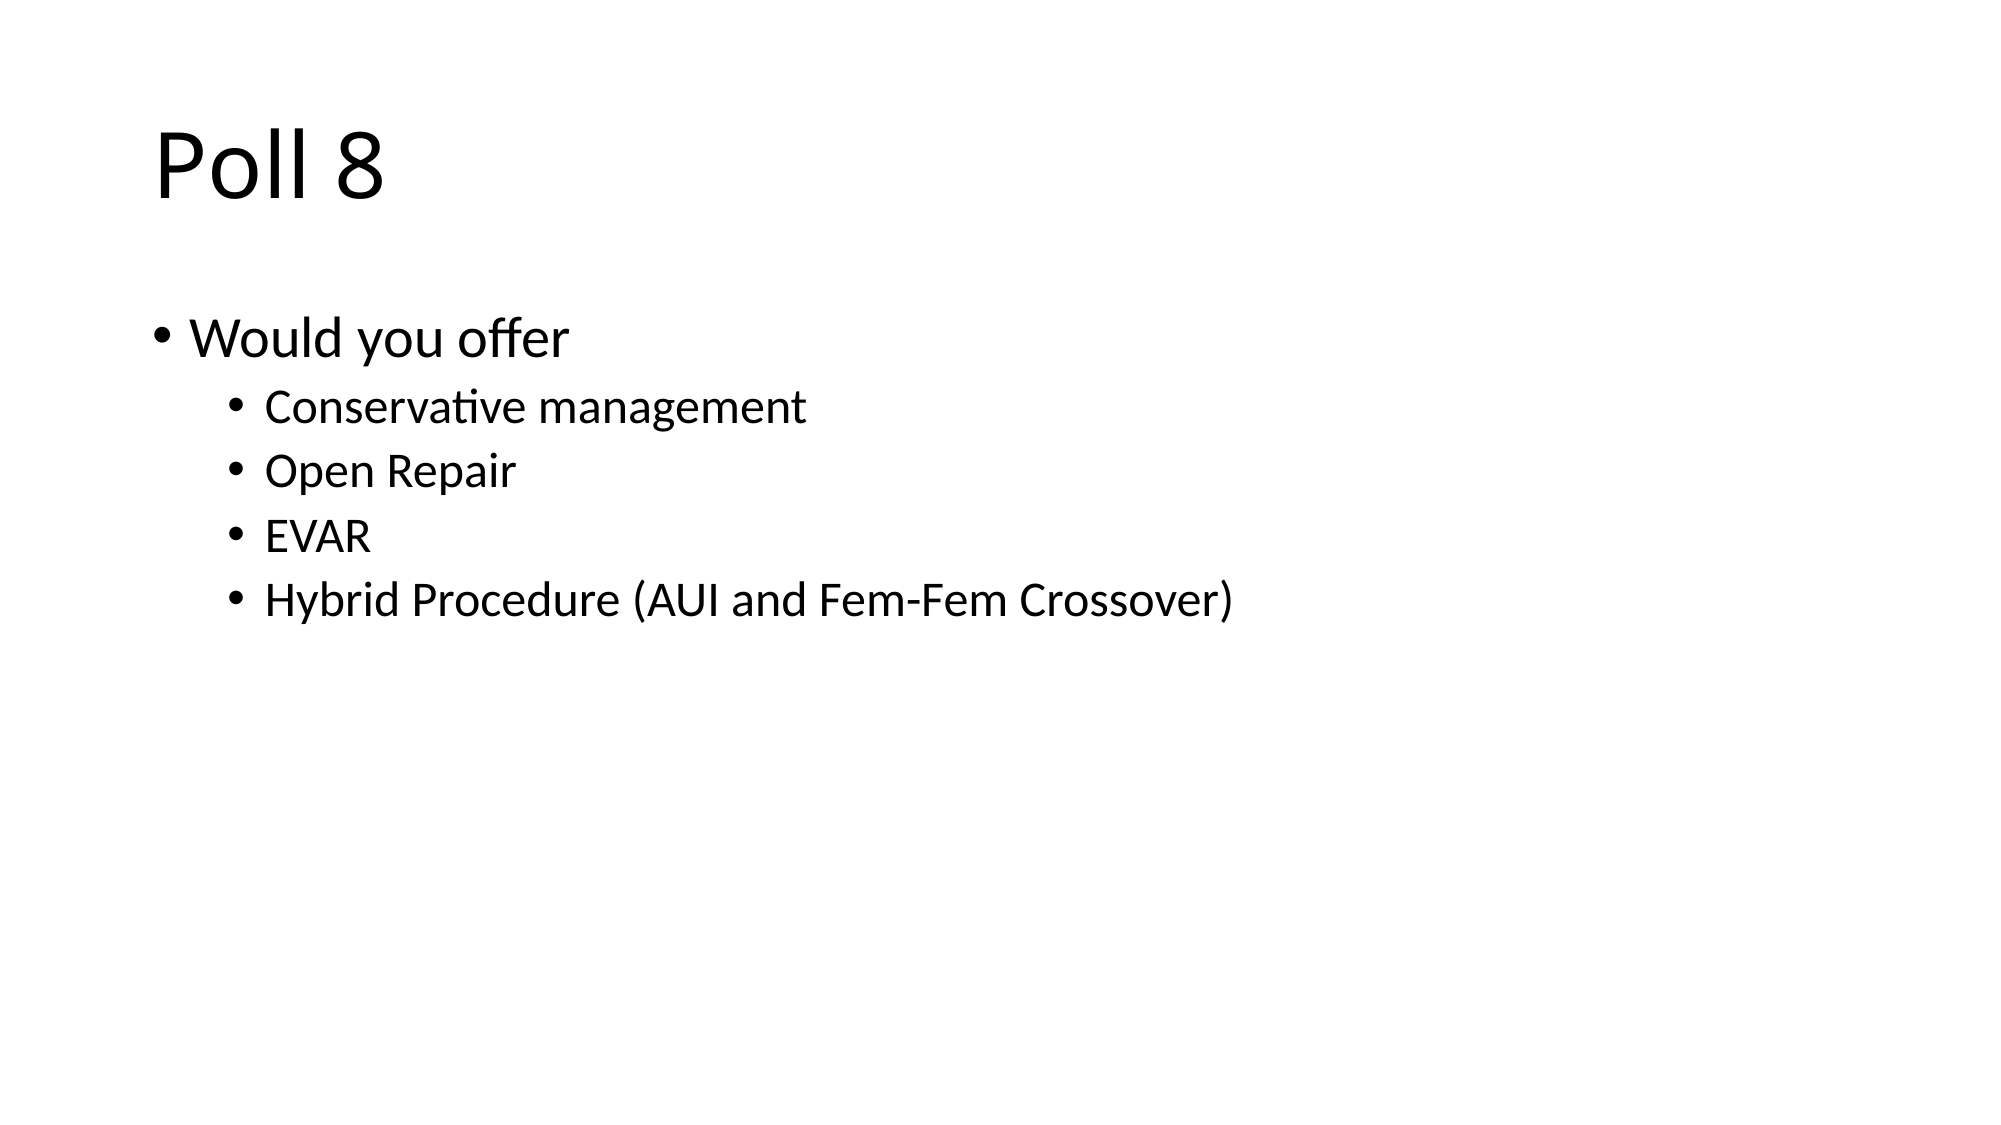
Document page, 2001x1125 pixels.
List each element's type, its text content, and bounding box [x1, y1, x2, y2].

title Poll 8 [137, 59, 1863, 278]
list Would you offer Conservative management Open Repair EVAR Hybrid Procedure (AUI and Fem-Fem Crossover) [137, 299, 1863, 1014]
